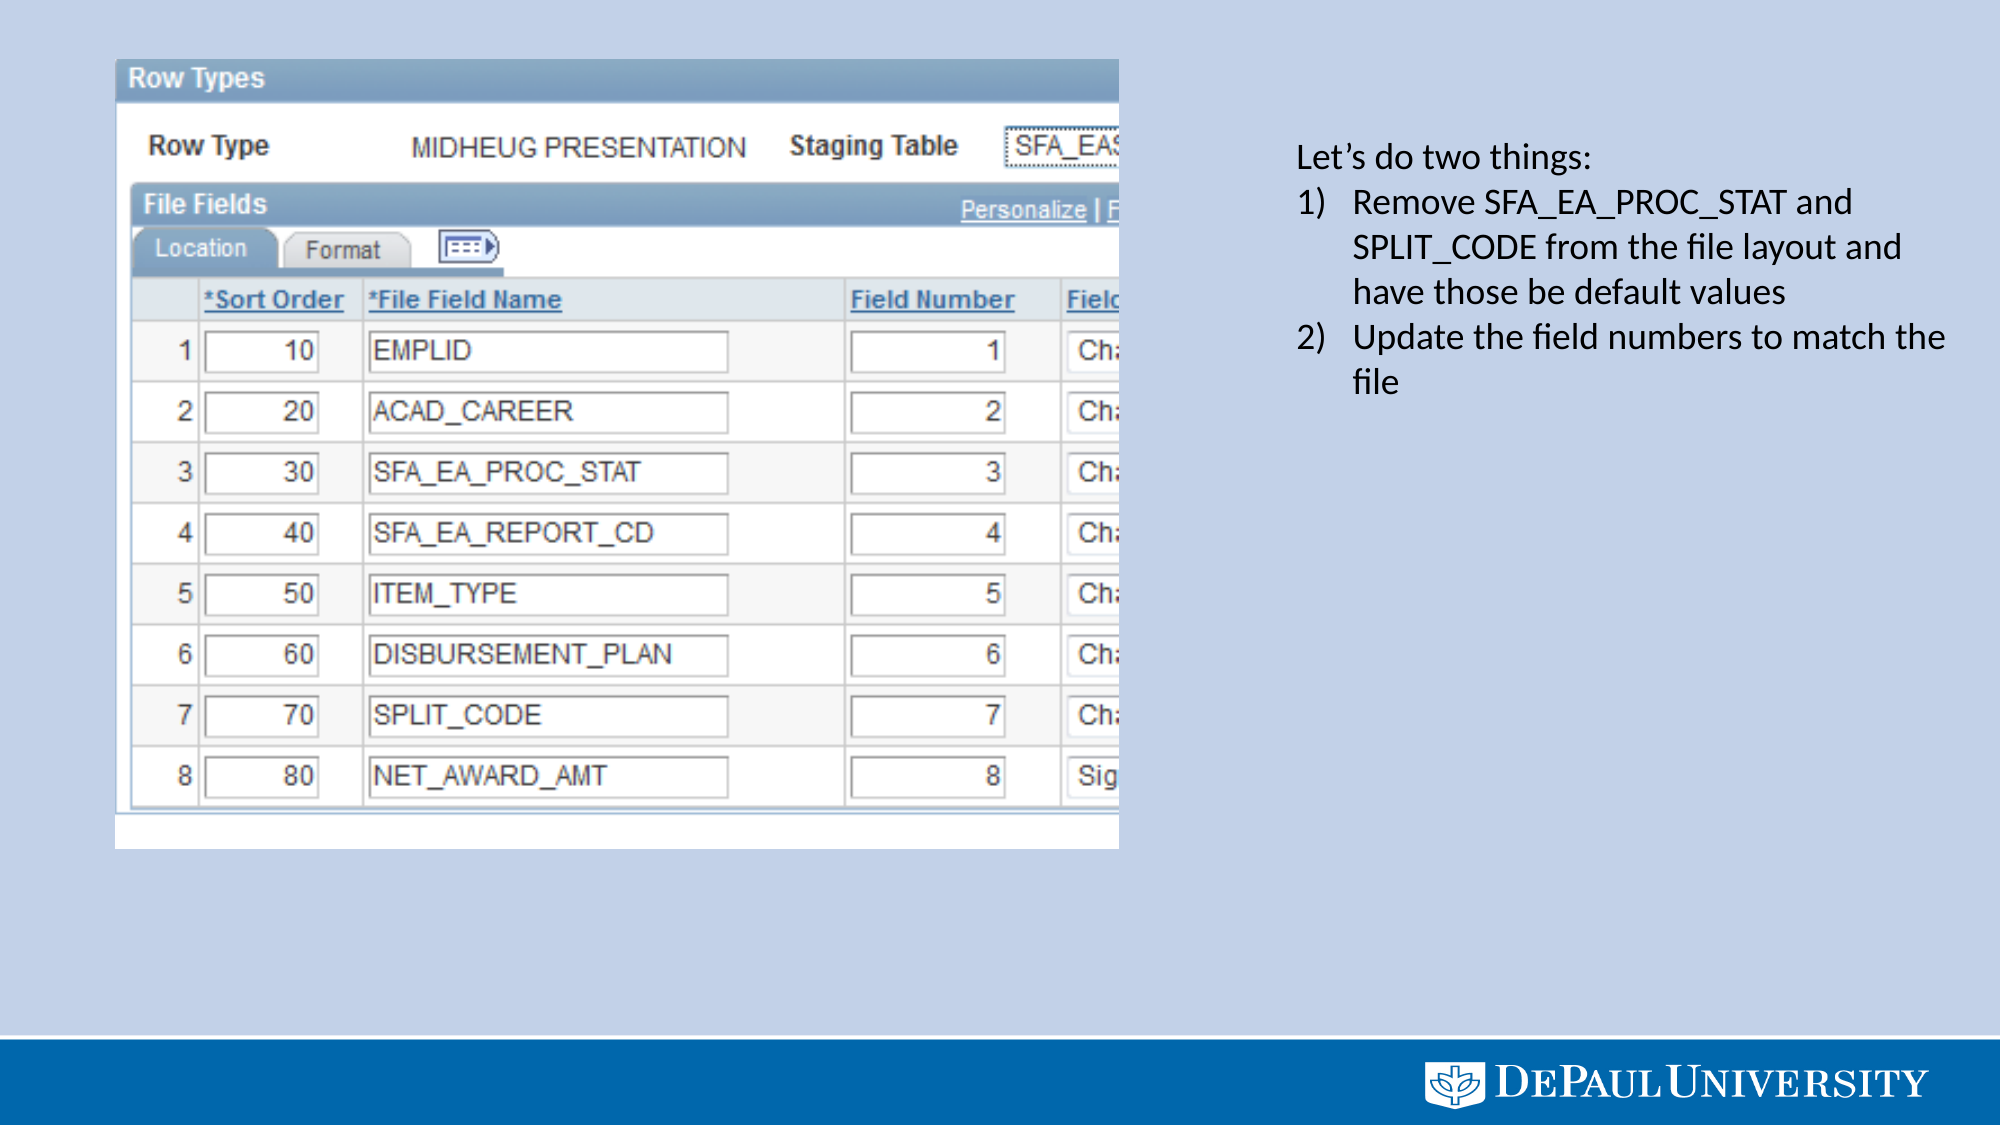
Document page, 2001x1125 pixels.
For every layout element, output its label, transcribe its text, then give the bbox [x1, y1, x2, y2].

picture [0, 0, 2000, 1125]
text_box Let’s do two things: Remove SFA_EA_PROC_STAT and SPLIT_CODE from the file layout and have those be default values Update the field numbers to match the file [1281, 124, 1962, 410]
